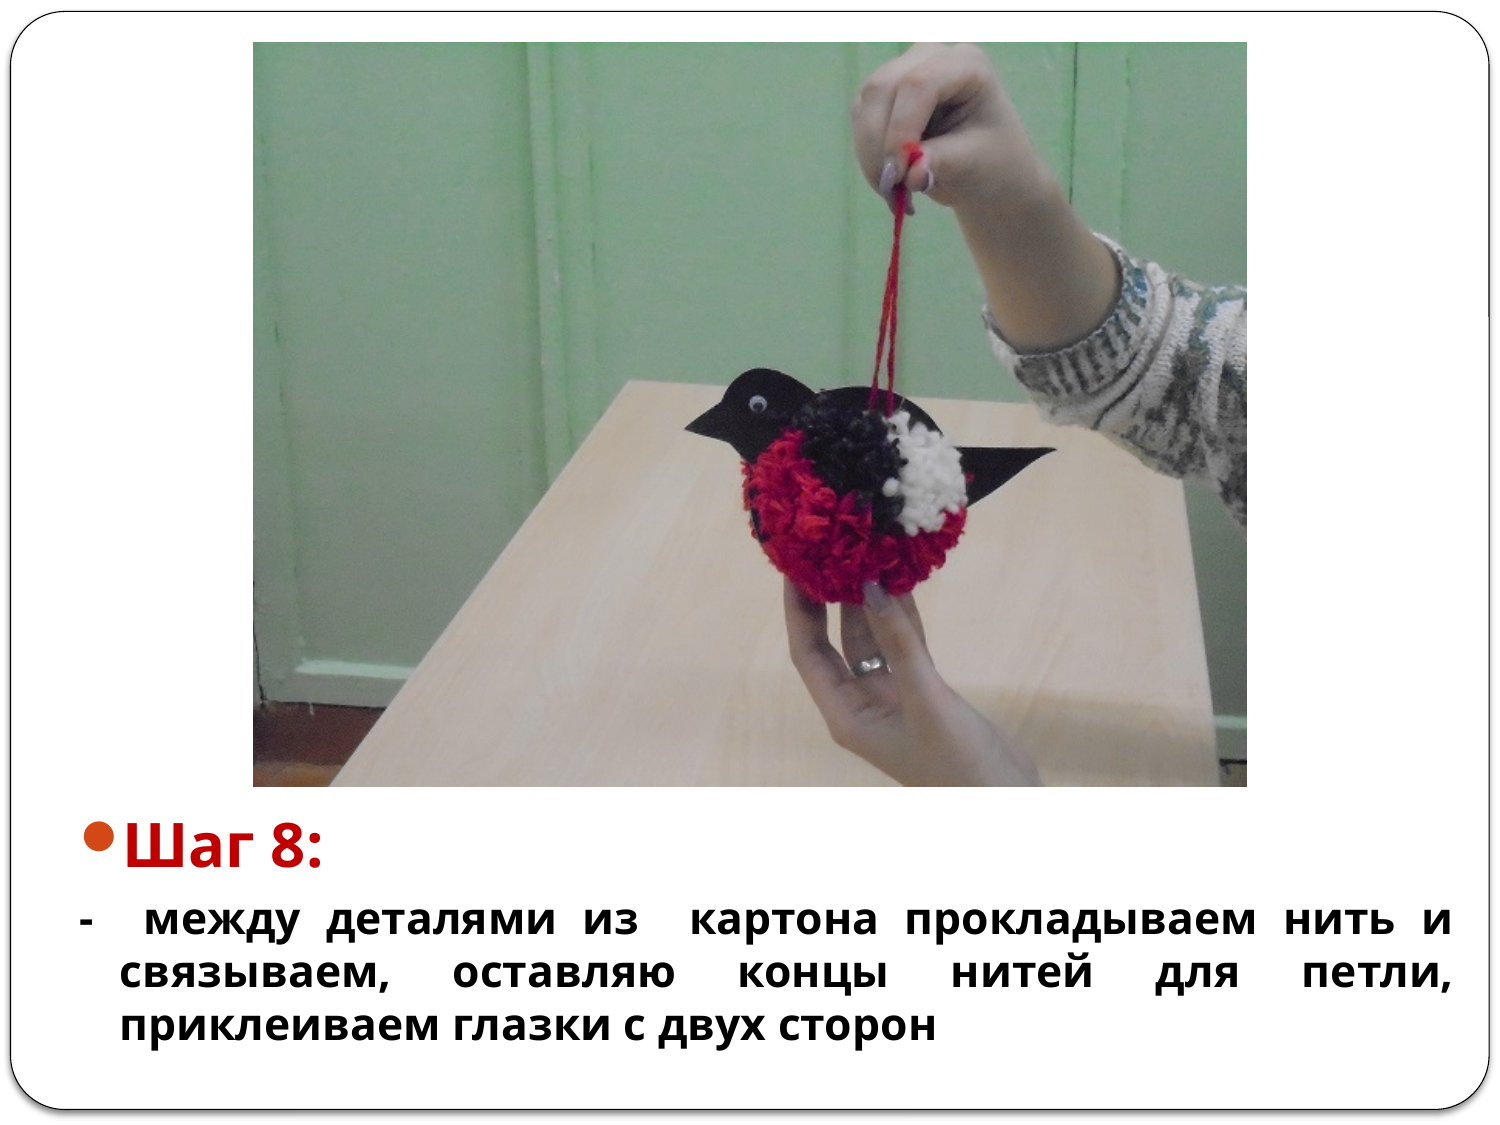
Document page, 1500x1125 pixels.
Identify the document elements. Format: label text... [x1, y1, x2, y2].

picture [253, 42, 1247, 788]
list Шаг 8: - между деталями из картона прокладываем нить и связываем, оставляю концы нитей для петли, приклеиваем глазки с двух сторон [64, 798, 1471, 1059]
